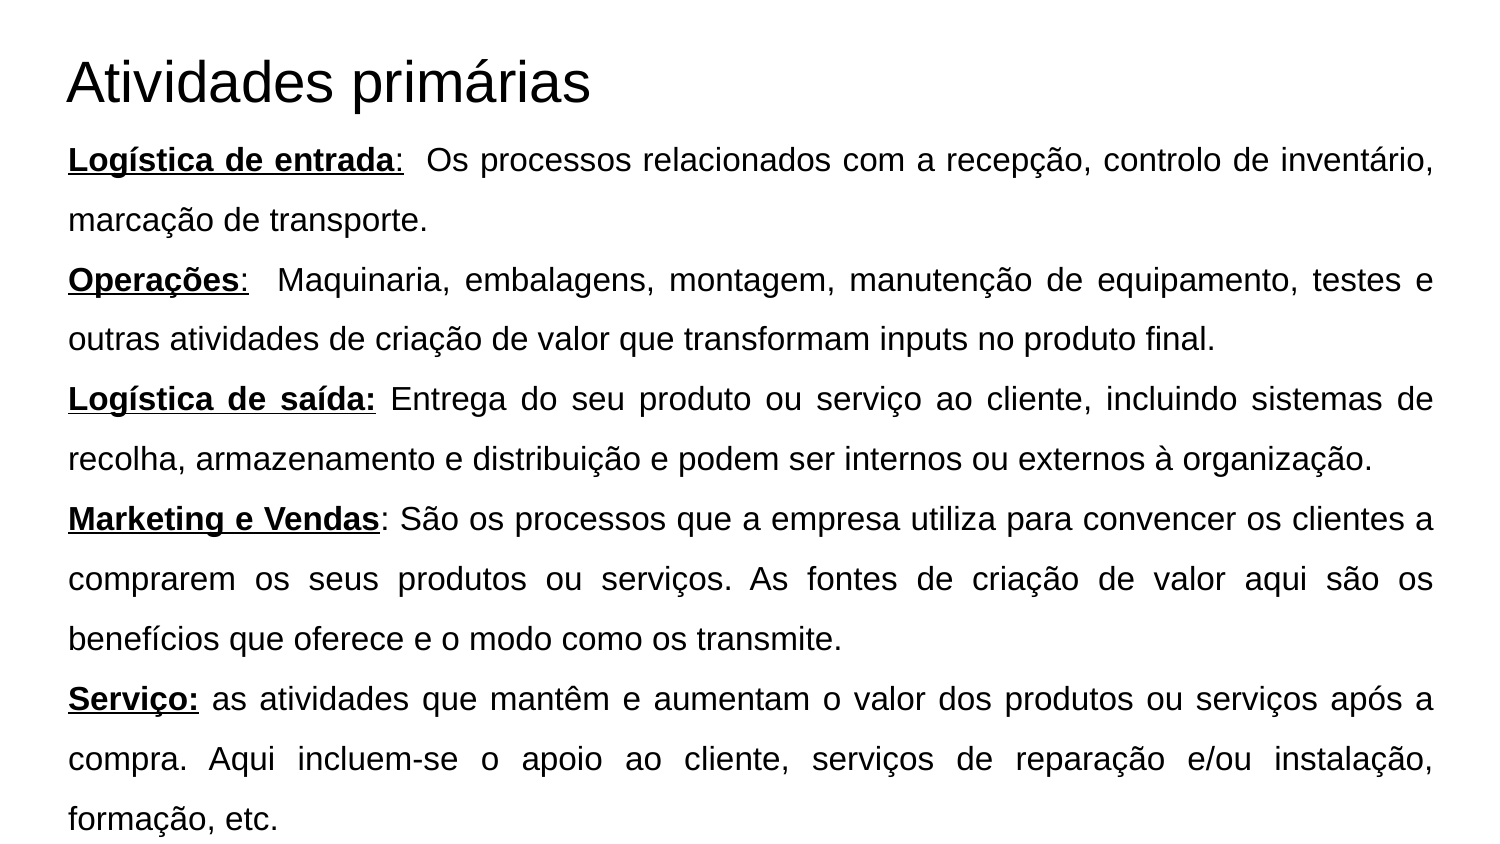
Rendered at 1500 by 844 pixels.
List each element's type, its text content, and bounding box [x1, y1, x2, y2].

title Atividades primárias [51, 28, 1449, 123]
list Logística de entrada: Os processos relacionados com a recepção, controlo de inventário, marcação de transporte. Operações: Maquinaria, embalagens, montagem, manutenção de equipamento, testes e outras atividades de criação de valor que transformam inputs no produto final. Logística de saída: Entrega do seu produto ou serviço ao cliente, incluindo sistemas de recolha, armazenamento e distribuição e podem ser internos ou externos à organização. Marketing e Vendas: São os processos que a empresa utiliza para convencer os clientes a comprarem os seus produtos ou serviços. As fontes de criação de valor aqui são os benefícios que oferece e o modo como os transmite. Serviço: as atividades que mantêm e aumentam o valor dos produtos ou serviços após a compra. Aqui incluem-se o apoio ao cliente, serviços de reparação e/ou instalação, formação, etc. [53, 102, 1451, 664]
